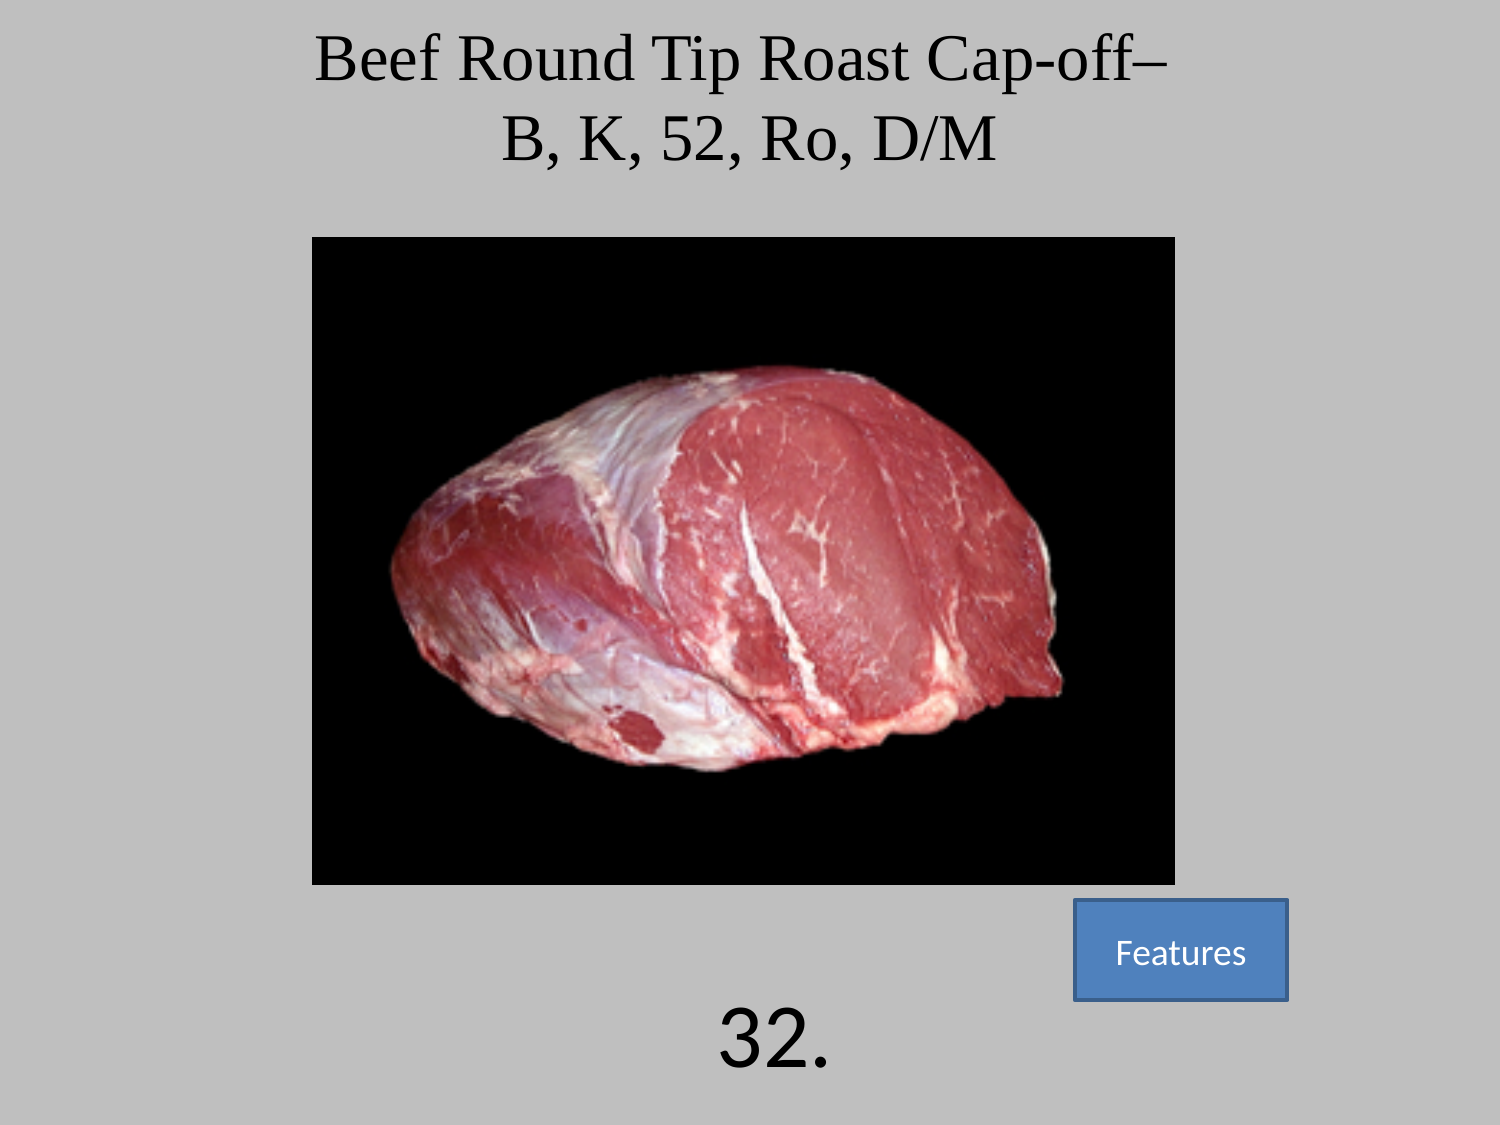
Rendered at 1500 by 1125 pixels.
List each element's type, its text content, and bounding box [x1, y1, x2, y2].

picture [312, 237, 1176, 885]
title 32. [137, 937, 1413, 1125]
text_box Beef Round Tip Roast Cap-off– B, K, 52, Ro, D/M [112, 0, 1388, 188]
text_box Features [1073, 898, 1289, 1002]
